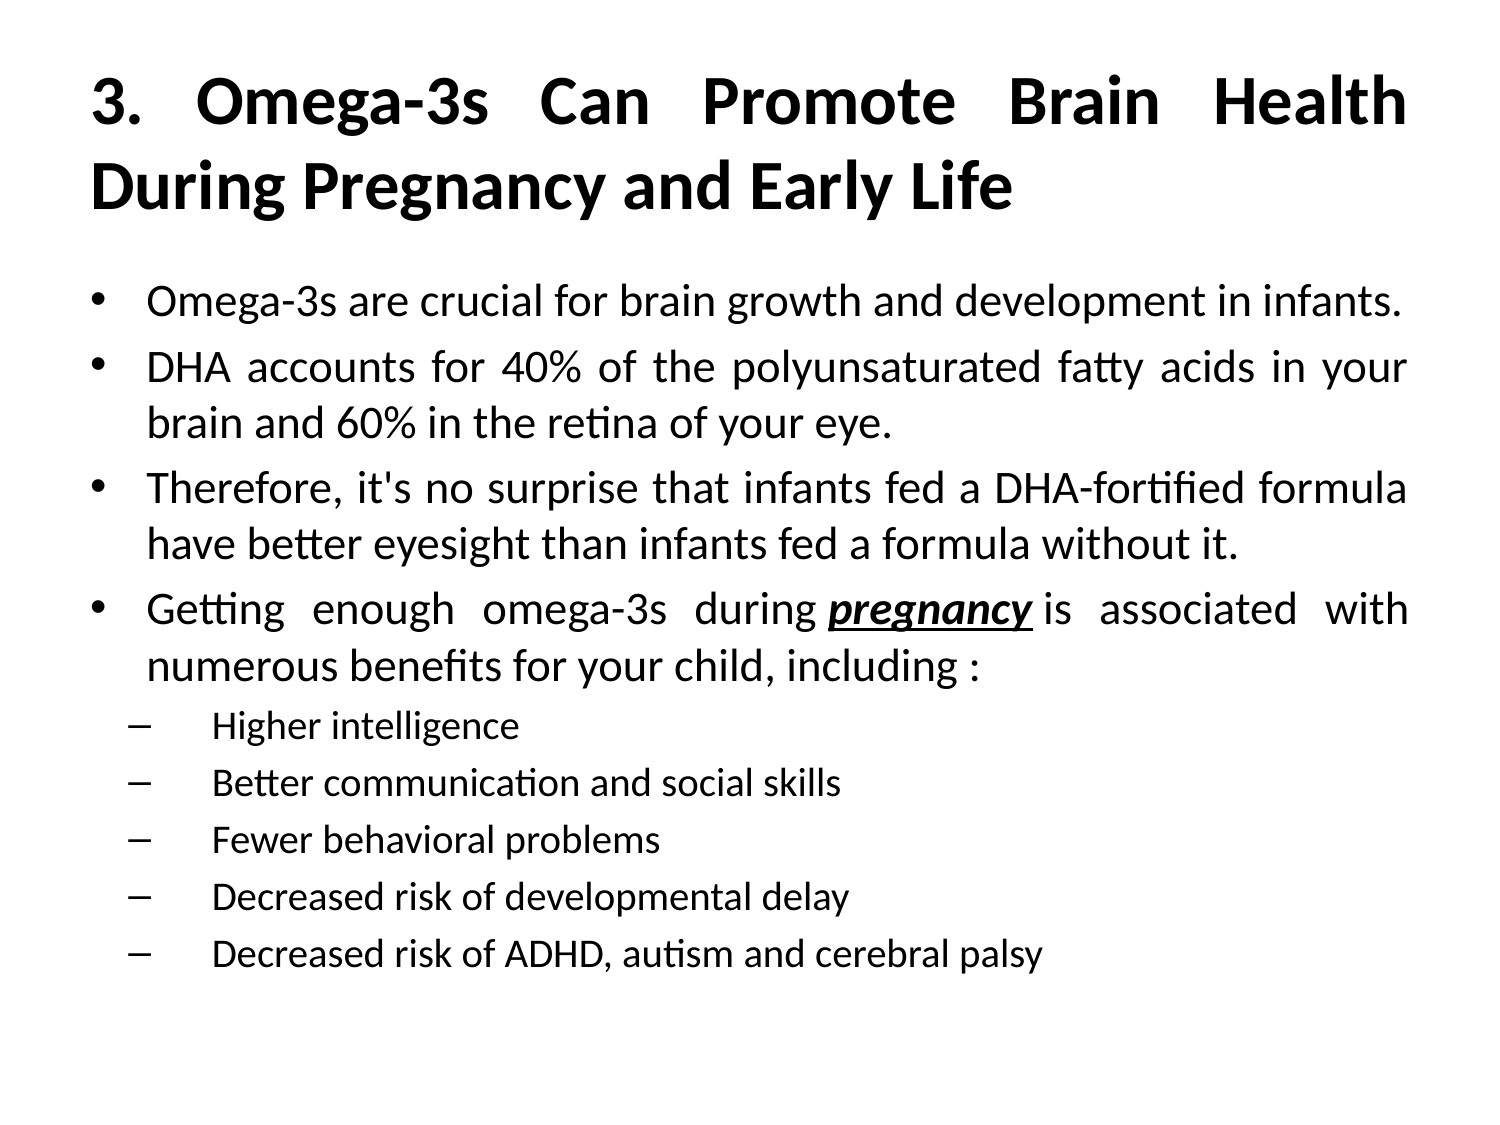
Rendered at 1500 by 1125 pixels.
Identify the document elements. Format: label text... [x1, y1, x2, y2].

list Omega-3s are crucial for brain growth and development in infants. DHA accounts for 40% of the polyunsaturated fatty acids in your brain and 60% in the retina of your eye. Therefore, it's no surprise that infants fed a DHA-fortified formula have better eyesight than infants fed a formula without it. Getting enough omega-3s during pregnancy is associated with numerous benefits for your child, including : Higher intelligence Better communication and social skills Fewer behavioral problems Decreased risk of developmental delay Decreased risk of ADHD, autism and cerebral palsy [75, 262, 1425, 1005]
title 3. Omega-3s Can Promote Brain Health During Pregnancy and Early Life [75, 45, 1425, 233]
